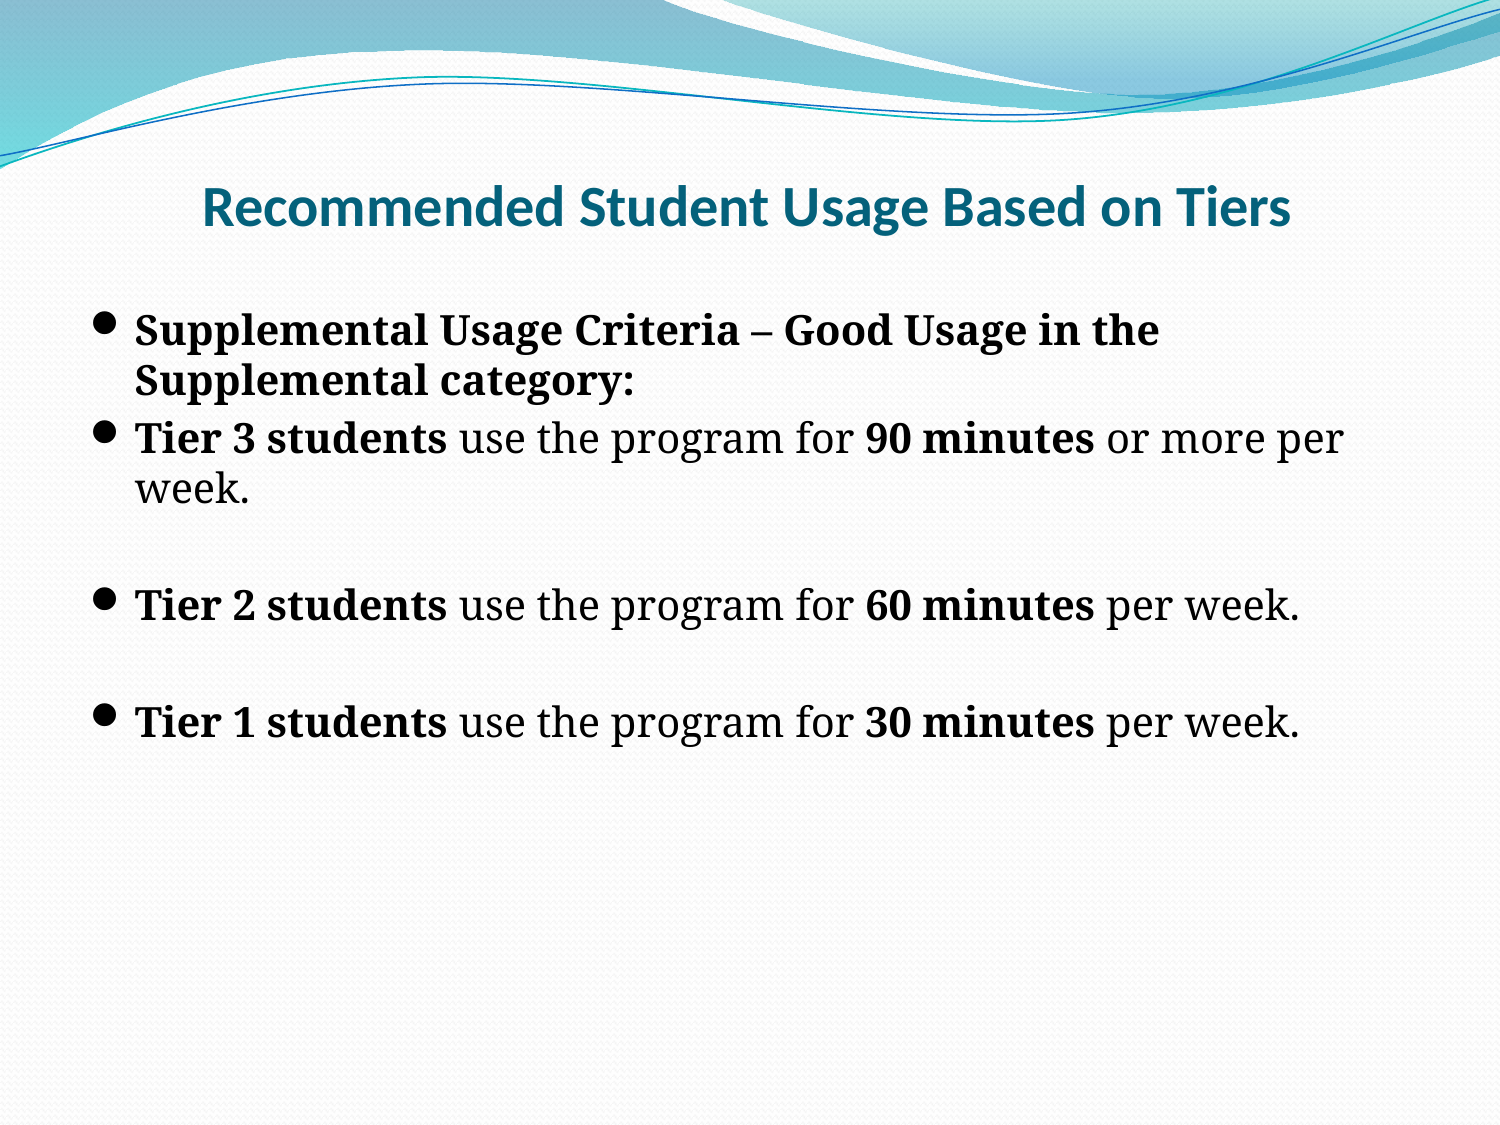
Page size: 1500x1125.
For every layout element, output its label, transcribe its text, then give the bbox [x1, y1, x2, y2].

title Recommended Student Usage Based on Tiers [72, 141, 1423, 239]
list Supplemental Usage Criteria – Good Usage in the Supplemental category: Tier 3 students use the program for 90 minutes or more per week. Tier 2 students use the program for 60 minutes per week. Tier 1 students use the program for 30 minutes per week. [75, 237, 1450, 1088]
